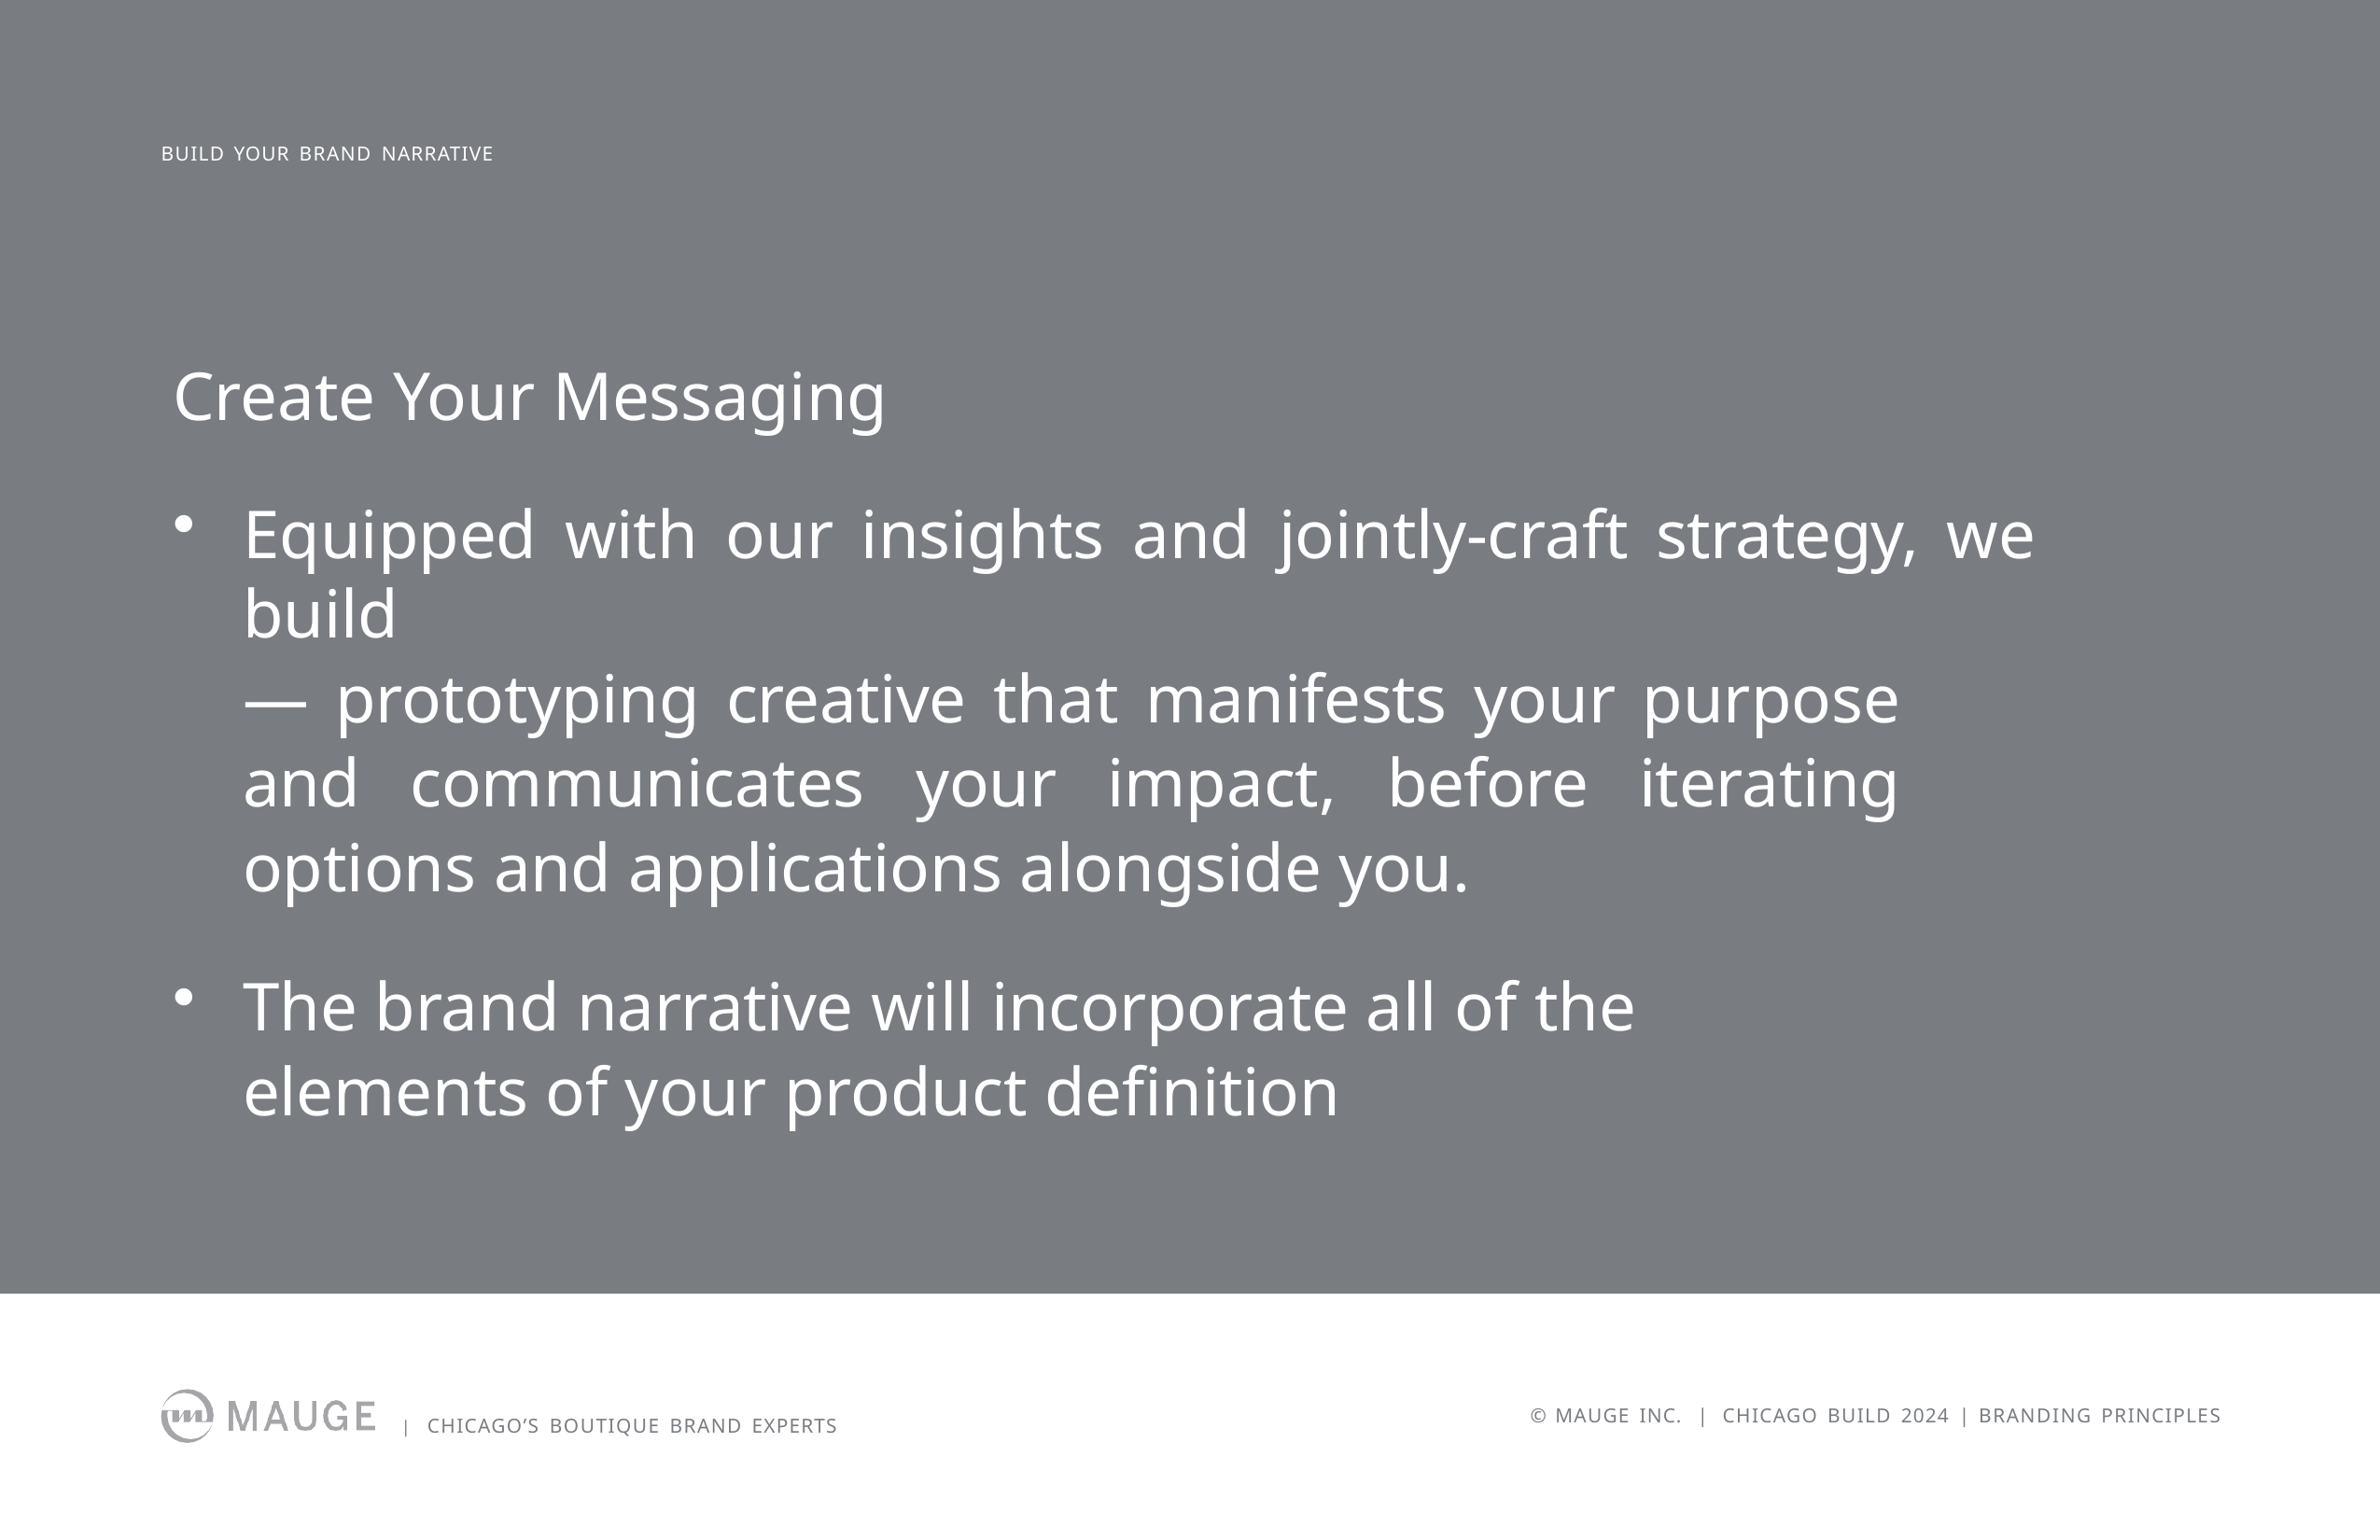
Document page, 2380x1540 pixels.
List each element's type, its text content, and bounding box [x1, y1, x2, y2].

text_box BUILD YOUR BRAND NARRATIVE [159, 139, 506, 165]
title Create Your Messaging [151, 259, 2229, 612]
footer | CHICAGO’S BOUTIQUE BRAND EXPERTS [399, 1402, 847, 1540]
picture [323, 1400, 347, 1431]
slide_number © MAUGE INC. | CHICAGO BUILD 2024 | BRANDING PRINCIPLES [1528, 1403, 2221, 1540]
picture [229, 1401, 257, 1431]
picture [263, 1401, 288, 1431]
text_box Equipped with our insights and jointly-craft strategy, we build — prototyping creative that manifests your purpose and communicates your impact, before iterating options and applications alongside you. The brand narrative will incorporate all of the elements of your product definition [171, 483, 2037, 1129]
picture [294, 1401, 316, 1431]
